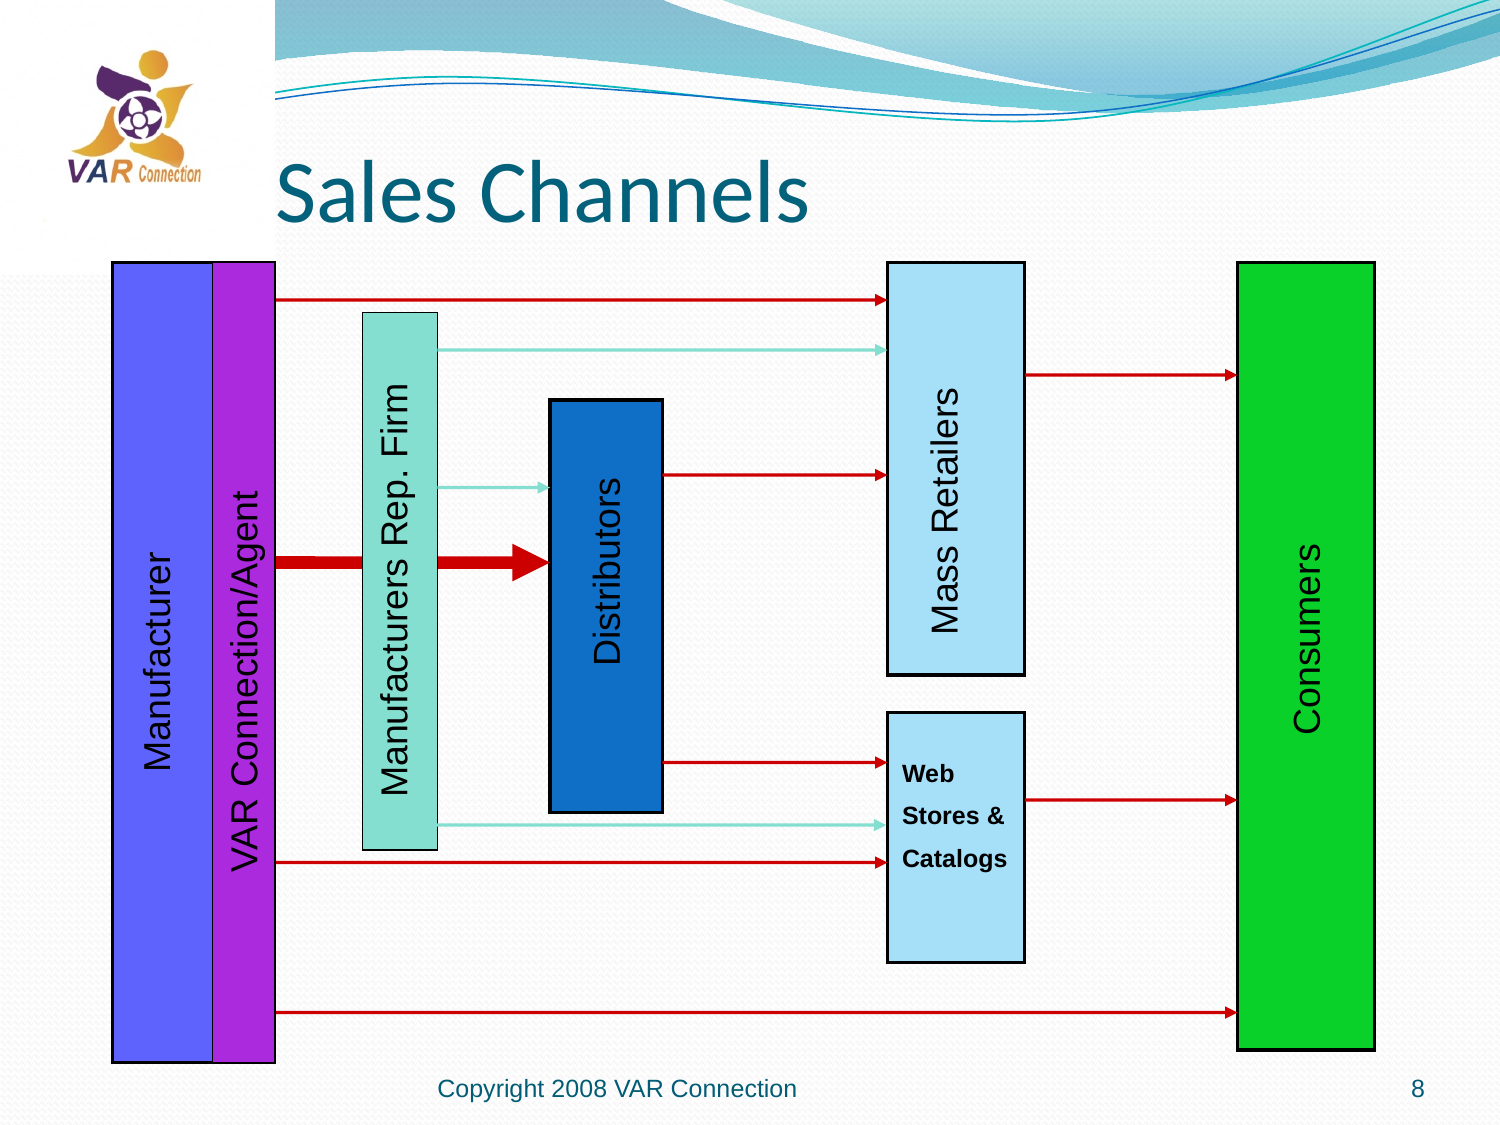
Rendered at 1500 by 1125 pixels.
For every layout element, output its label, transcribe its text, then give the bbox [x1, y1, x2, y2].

text_box [438, 556, 550, 569]
text_box [275, 856, 888, 869]
text_box [362, 312, 438, 850]
text_box [1024, 368, 1238, 382]
text_box [436, 818, 887, 832]
text_box VAR Connection/Agent [212, 350, 273, 888]
text_box [662, 468, 888, 482]
text_box [437, 343, 888, 357]
text_box [437, 481, 550, 494]
footer Copyright 2008 VAR Connection [437, 1042, 988, 1103]
text_box Web Stores & Catalogs [887, 749, 1025, 922]
text_box Manufacturers Rep. Firm [362, 362, 423, 813]
text_box [212, 262, 275, 1063]
text_box [887, 262, 1025, 675]
text_box [887, 712, 1025, 749]
text_box Consumers [1274, 500, 1335, 751]
slide_number 8 [1299, 1042, 1425, 1103]
text_box [1024, 793, 1238, 807]
text_box [662, 756, 888, 769]
text_box Distributors [574, 443, 635, 682]
picture [0, 0, 275, 275]
text_box Manufacturer [125, 425, 185, 788]
text_box [275, 1006, 1238, 1019]
title Sales Channels [275, 125, 1438, 241]
text_box [275, 293, 888, 307]
text_box [549, 399, 663, 813]
text_box [112, 262, 212, 1063]
text_box [887, 922, 1025, 963]
text_box [1237, 262, 1375, 1050]
text_box Mass Retailers [912, 311, 973, 650]
